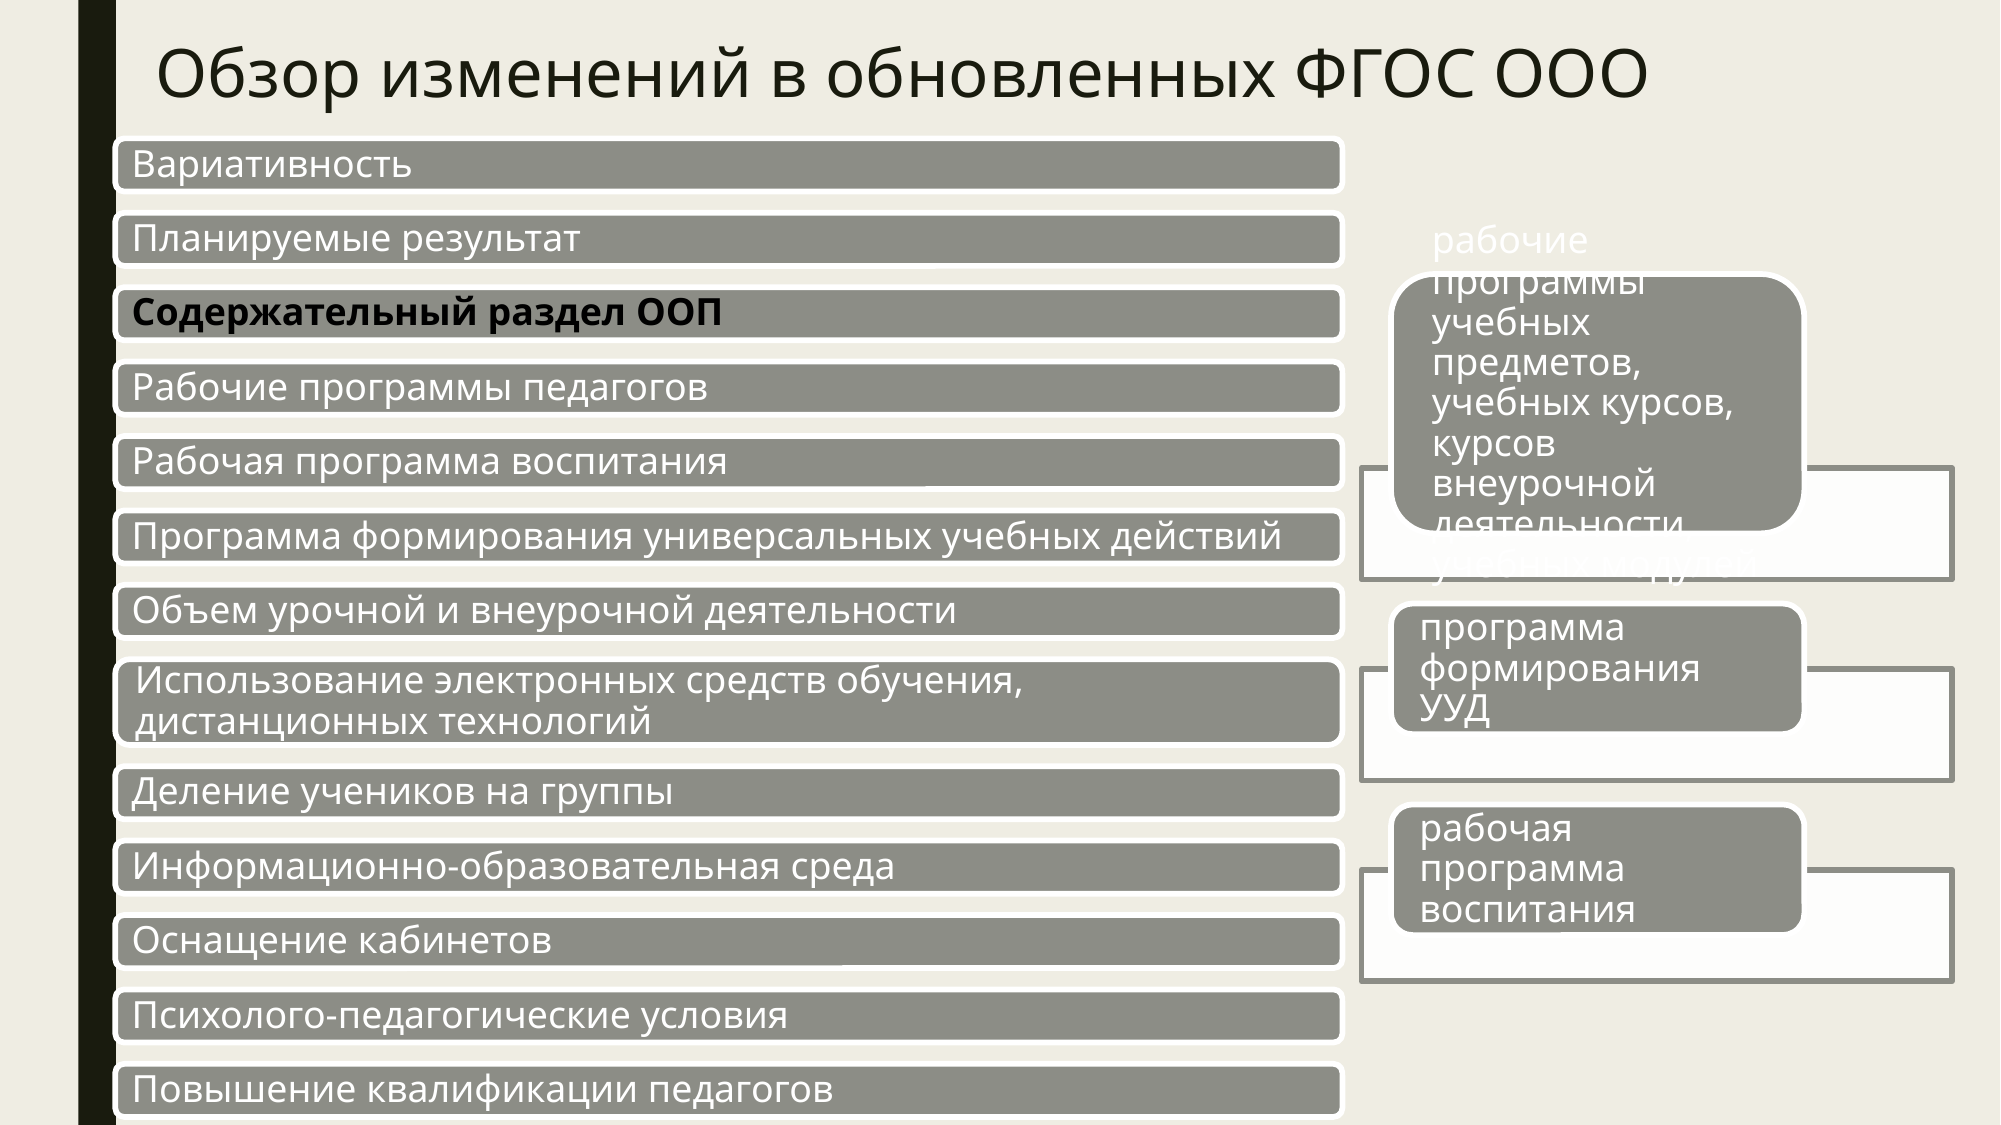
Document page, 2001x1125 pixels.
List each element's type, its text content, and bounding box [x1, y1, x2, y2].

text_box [1361, 271, 1952, 984]
title Обзор изменений в обновленных ФГОС ООО [140, 32, 1822, 155]
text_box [115, 130, 1343, 1125]
